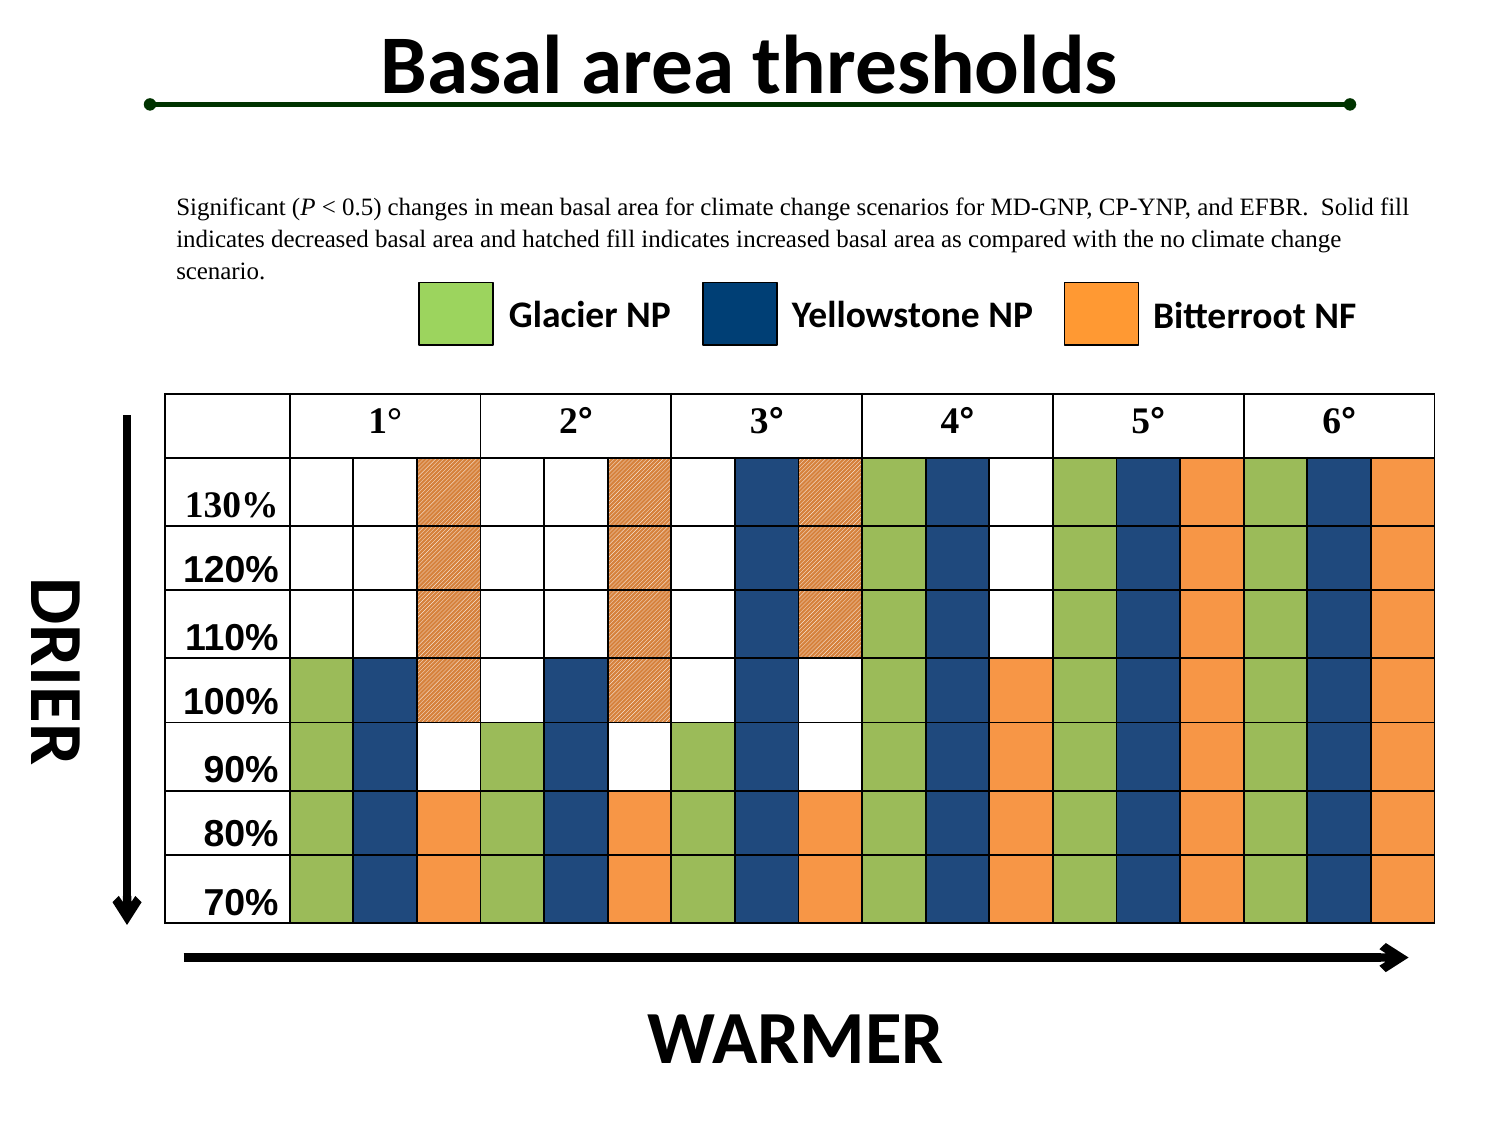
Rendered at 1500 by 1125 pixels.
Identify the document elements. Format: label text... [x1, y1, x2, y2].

text_box Basal area thresholds [31, 2, 1468, 118]
table_header Significant (P < 0.5) changes in mean basal area for climate change scenarios for MD-GNP, CP-YNP, and EFBR. Solid fill indicates decreased basal area and hatched fill indicates increased basal area as compared with the no climate change scenario. [165, 189, 1435, 393]
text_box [8, 281, 1426, 1086]
